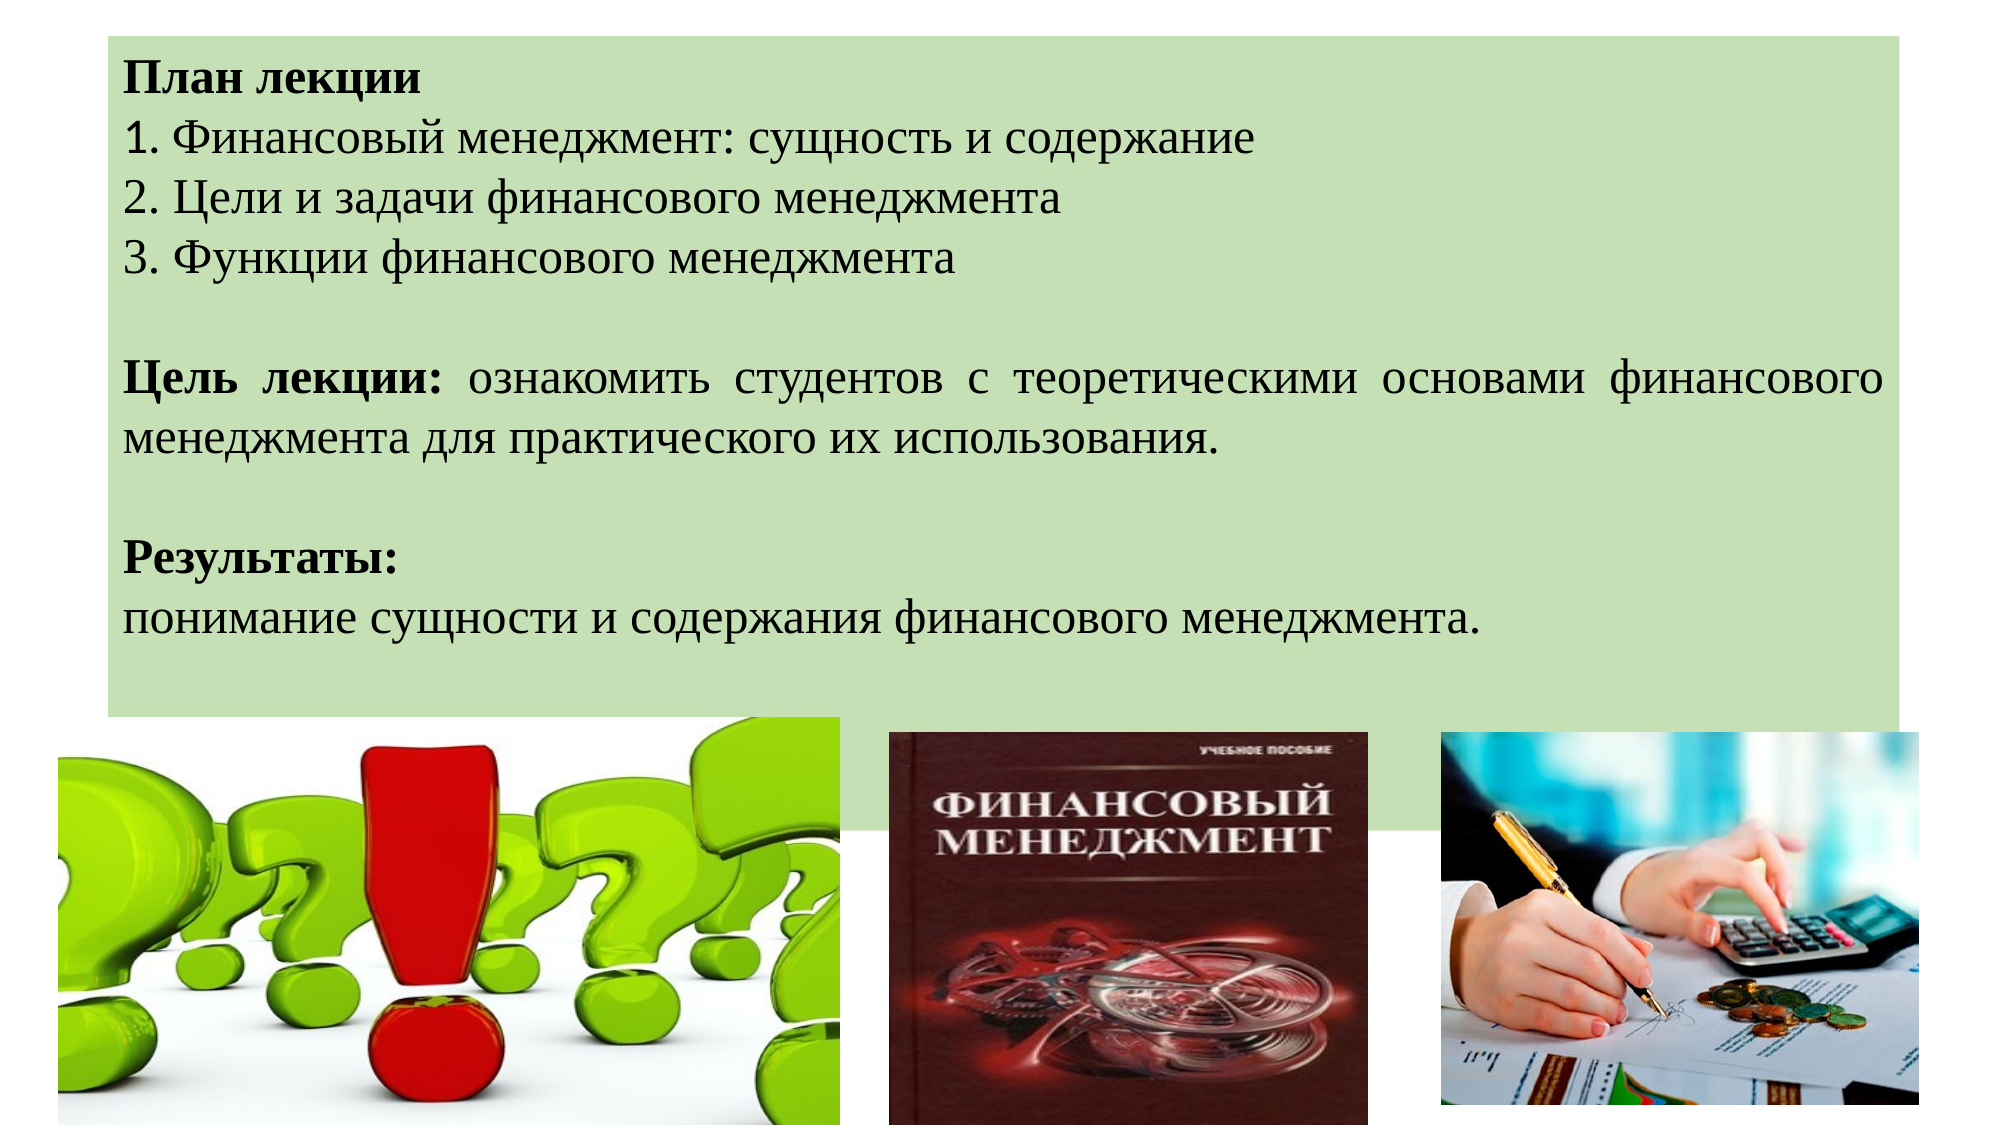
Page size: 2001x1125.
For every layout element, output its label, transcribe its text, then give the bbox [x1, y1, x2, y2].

picture [58, 717, 840, 1125]
picture [889, 732, 1368, 1125]
text_box План лекции 1. Финансовый менеджмент: сущность и содержание 2. Цели и задачи финансового менеджмента 3. Функции финансового менеджмента Цель лекции: ознакомить студентов с теоретическими основами финансового менеджмента для практического их использования. Результаты: понимание сущности и содержания финансового менеджмента. [108, 36, 1900, 831]
picture [1441, 732, 1919, 1105]
